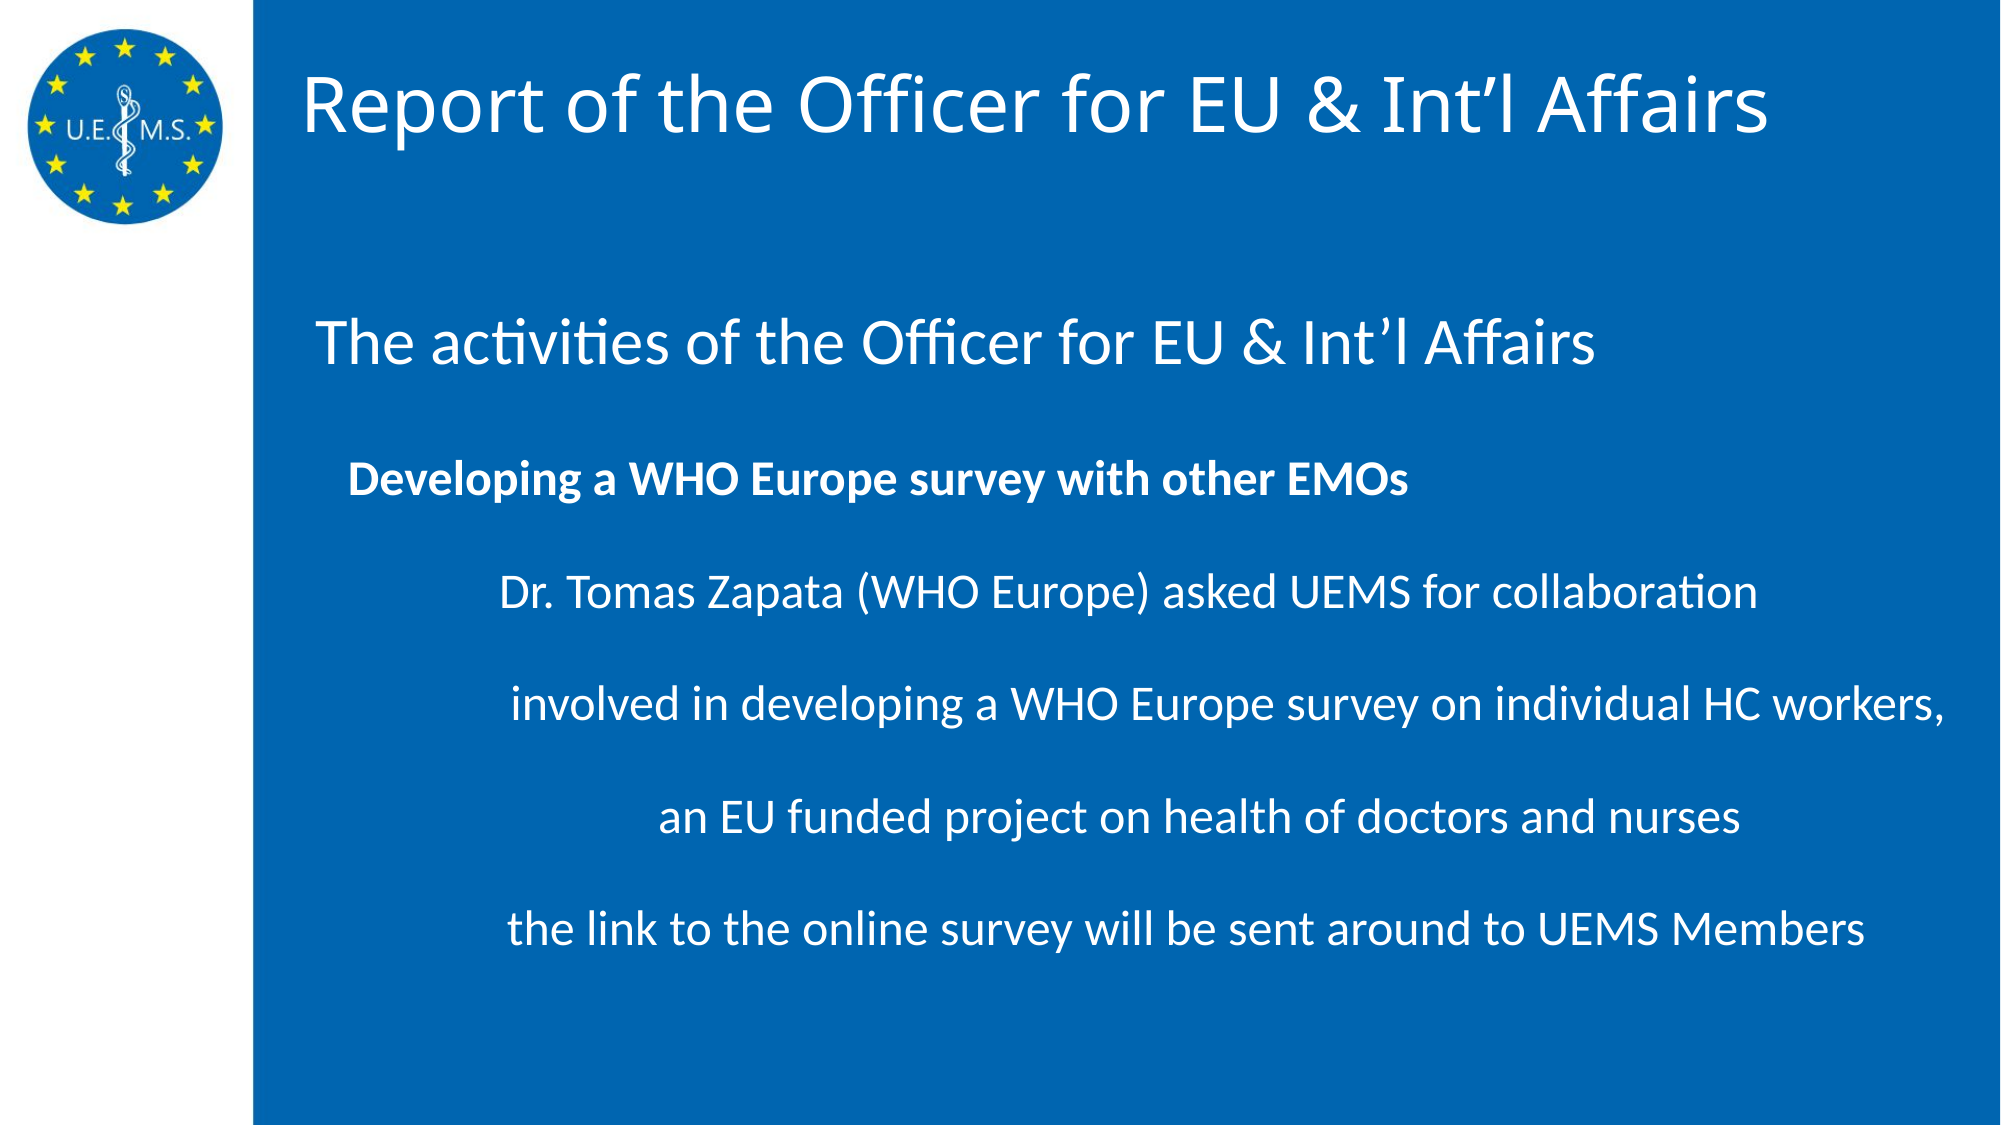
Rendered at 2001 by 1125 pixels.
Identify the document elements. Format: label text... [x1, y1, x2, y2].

text_box the link to the online survey will be sent around to UEMS Members [342, 888, 2000, 964]
text_box an EU funded project on health of doctors and nurses [343, 775, 1768, 851]
text_box Dr. Tomas Zapata (WHO Europe) asked UEMS for collaboration [334, 550, 1774, 626]
text_box involved in developing a WHO Europe survey on individual HC workers, [345, 663, 1962, 738]
title Report of the Officer for EU & Int’l Affairs [285, 21, 1863, 195]
list The activities of the Officer for EU & Int’l Affairs [285, 299, 1863, 395]
text_box Developing a WHO Europe survey with other EMOs [333, 438, 1425, 513]
picture [0, 0, 2001, 1125]
